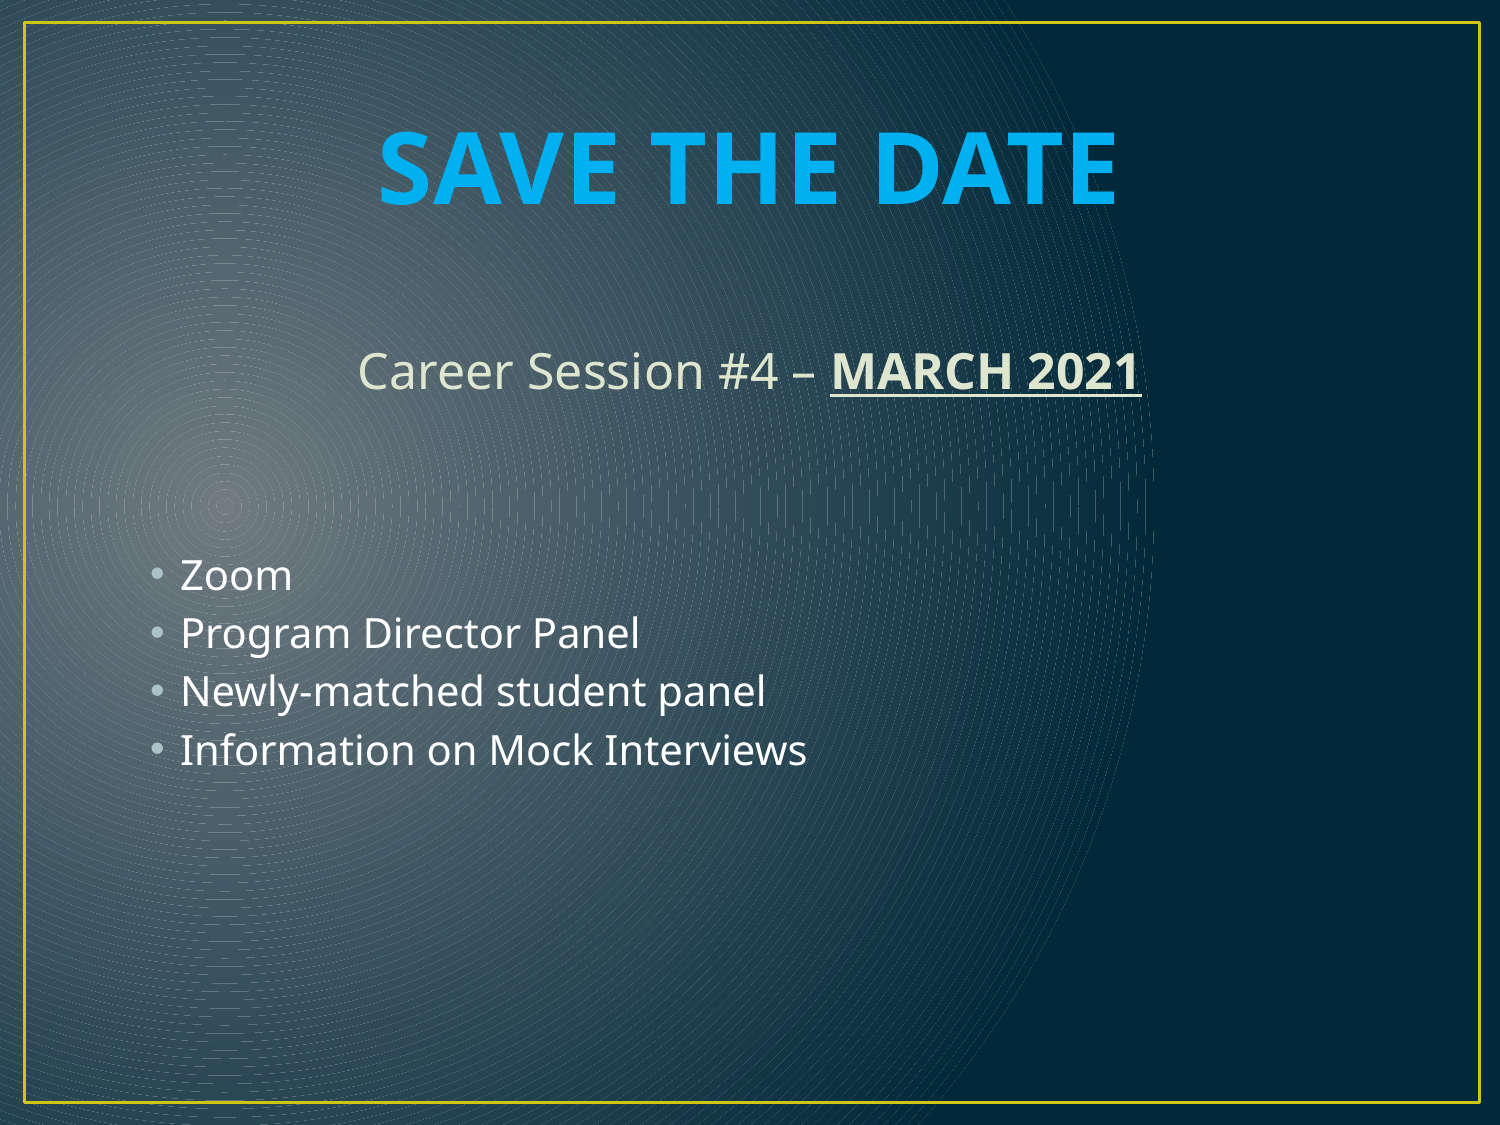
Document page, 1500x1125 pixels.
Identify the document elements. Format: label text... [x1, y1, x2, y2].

title SAVE THE DATE [75, 45, 1425, 233]
list Career Session #4 – MARCH 2021 Zoom Program Director Panel Newly-matched student panel Information on Mock Interviews [75, 262, 1425, 1005]
